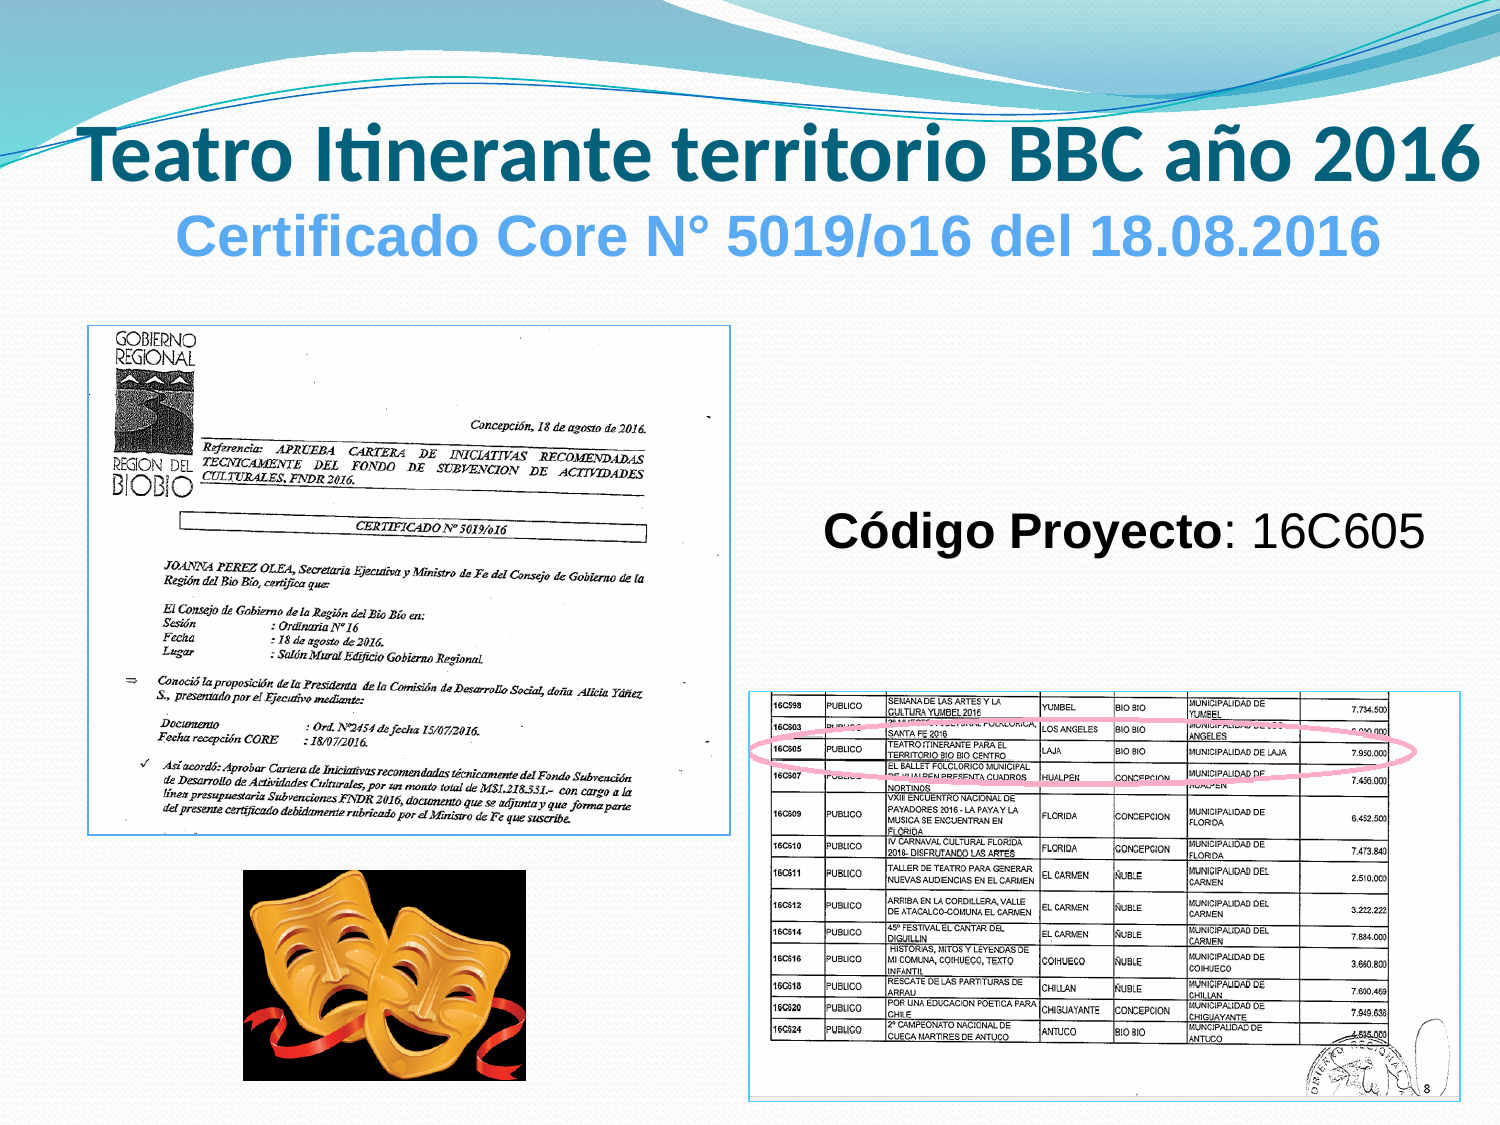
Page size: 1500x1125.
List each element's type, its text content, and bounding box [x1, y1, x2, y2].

picture [243, 870, 526, 1082]
text_box Código Proyecto: 16C605 [809, 491, 1459, 567]
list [749, 692, 1460, 1102]
title Teatro Itinerante territorio BBC año 2016 Certificado Core N° 5019/o16 del 18.08.2016 [58, 101, 1500, 268]
picture [88, 326, 730, 835]
